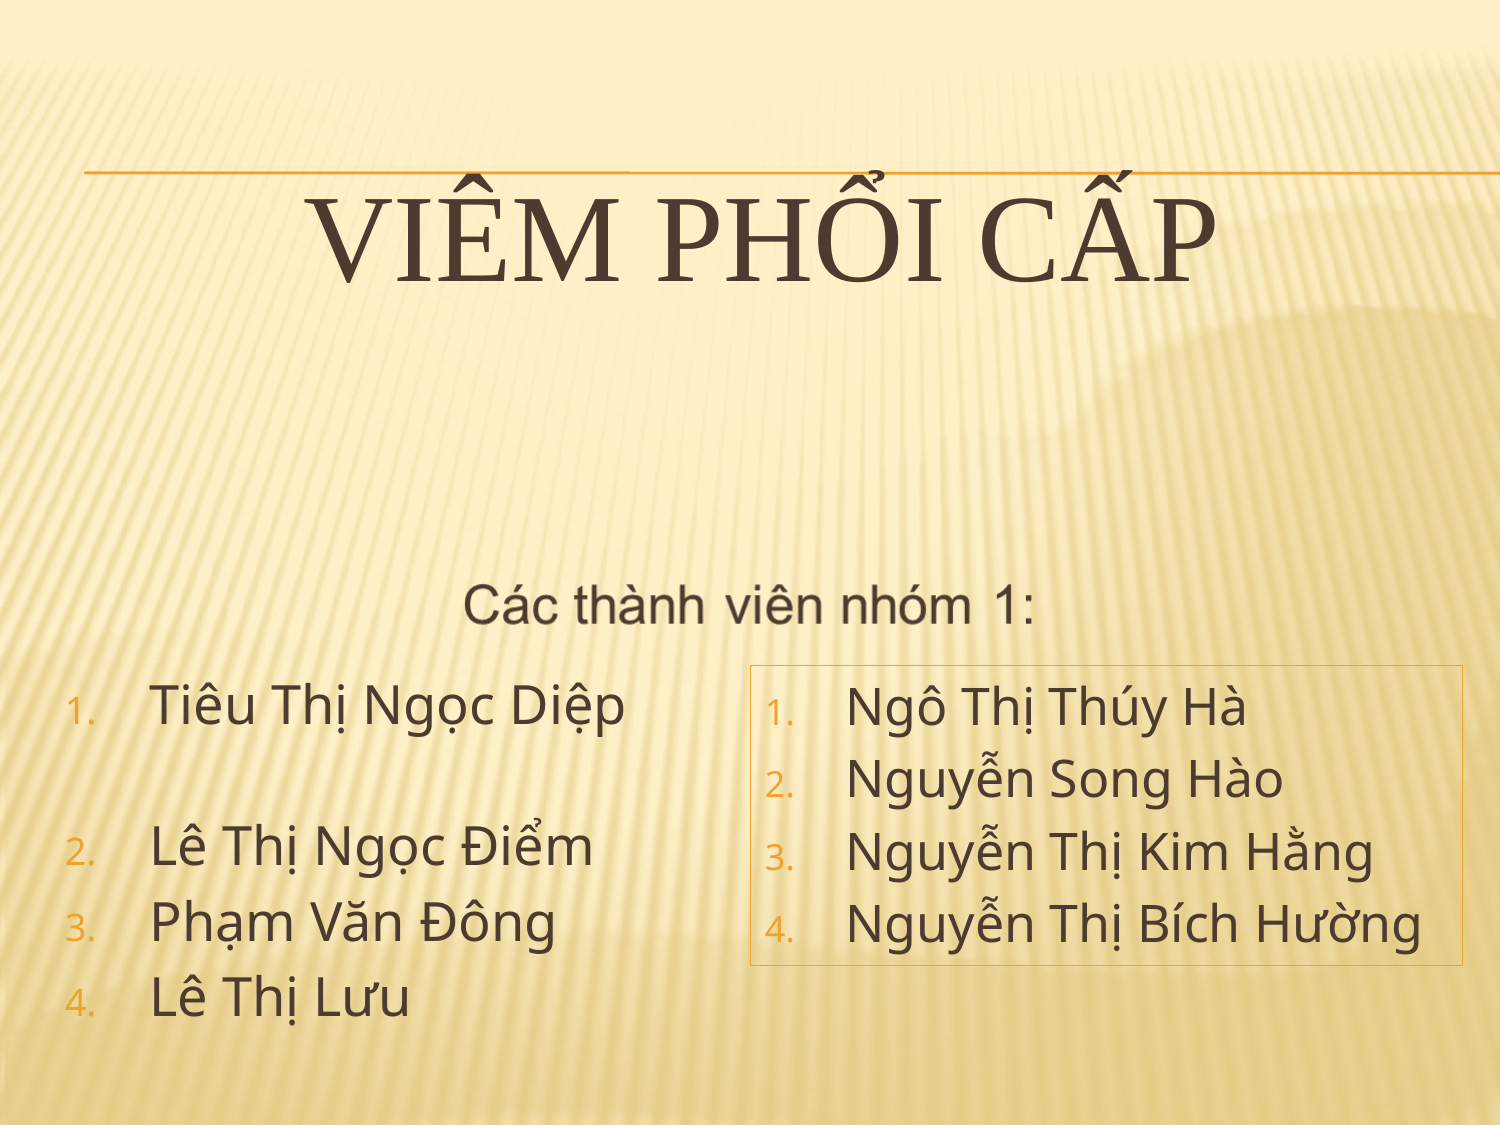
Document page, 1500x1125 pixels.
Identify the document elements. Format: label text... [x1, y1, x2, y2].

title VIÊM PHỔI CẤP [49, 75, 1475, 388]
list Tiêu Thị Ngọc Diệp Lê Thị Ngọc Điểm Phạm Văn Đông Lê Thị Lưu [50, 587, 663, 1038]
picture [430, 555, 1070, 669]
list Ngô Thị Thúy Hà Nguyễn Song Hào Nguyễn Thị Kim Hằng Nguyễn Thị Bích Hường [750, 665, 1463, 966]
